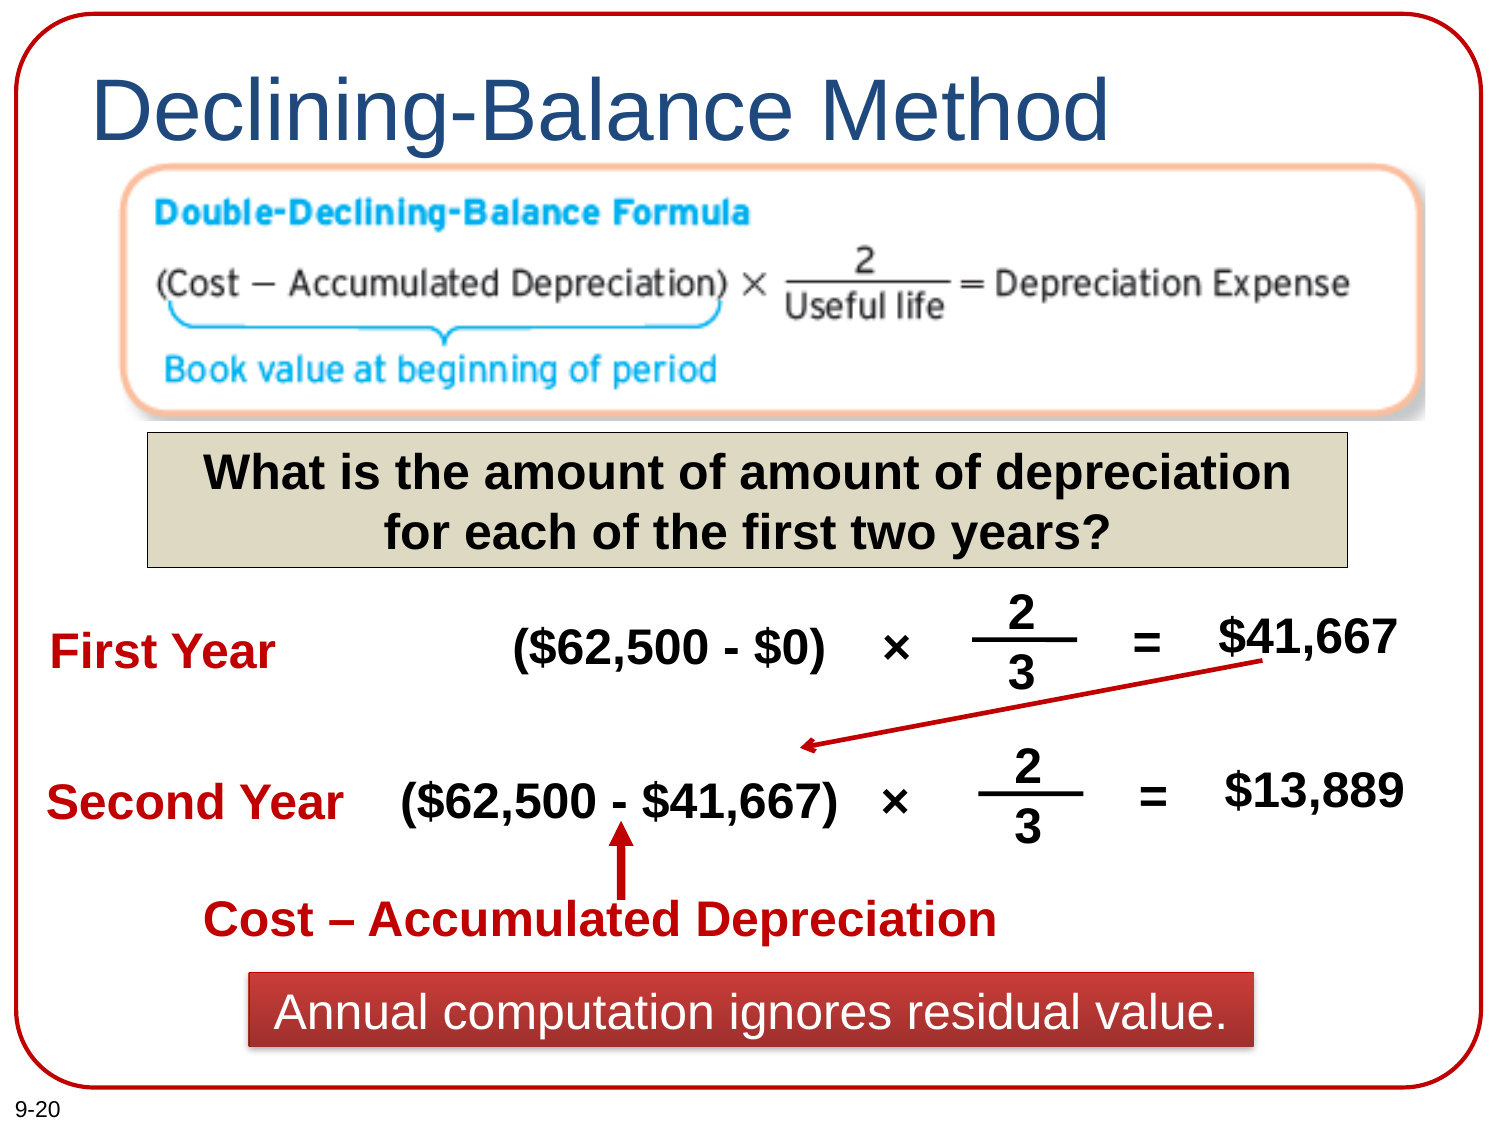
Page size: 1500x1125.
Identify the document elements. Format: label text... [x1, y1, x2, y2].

picture [115, 162, 1426, 421]
text_box What is the amount of amount of depreciation for each of the first two years? [147, 432, 1348, 568]
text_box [33, 571, 1438, 709]
title Declining-Balance Method [74, 45, 1463, 233]
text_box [28, 725, 1444, 863]
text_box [183, 820, 1018, 956]
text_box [799, 660, 1263, 749]
text_box Annual computation ignores residual value. [248, 972, 1254, 1047]
